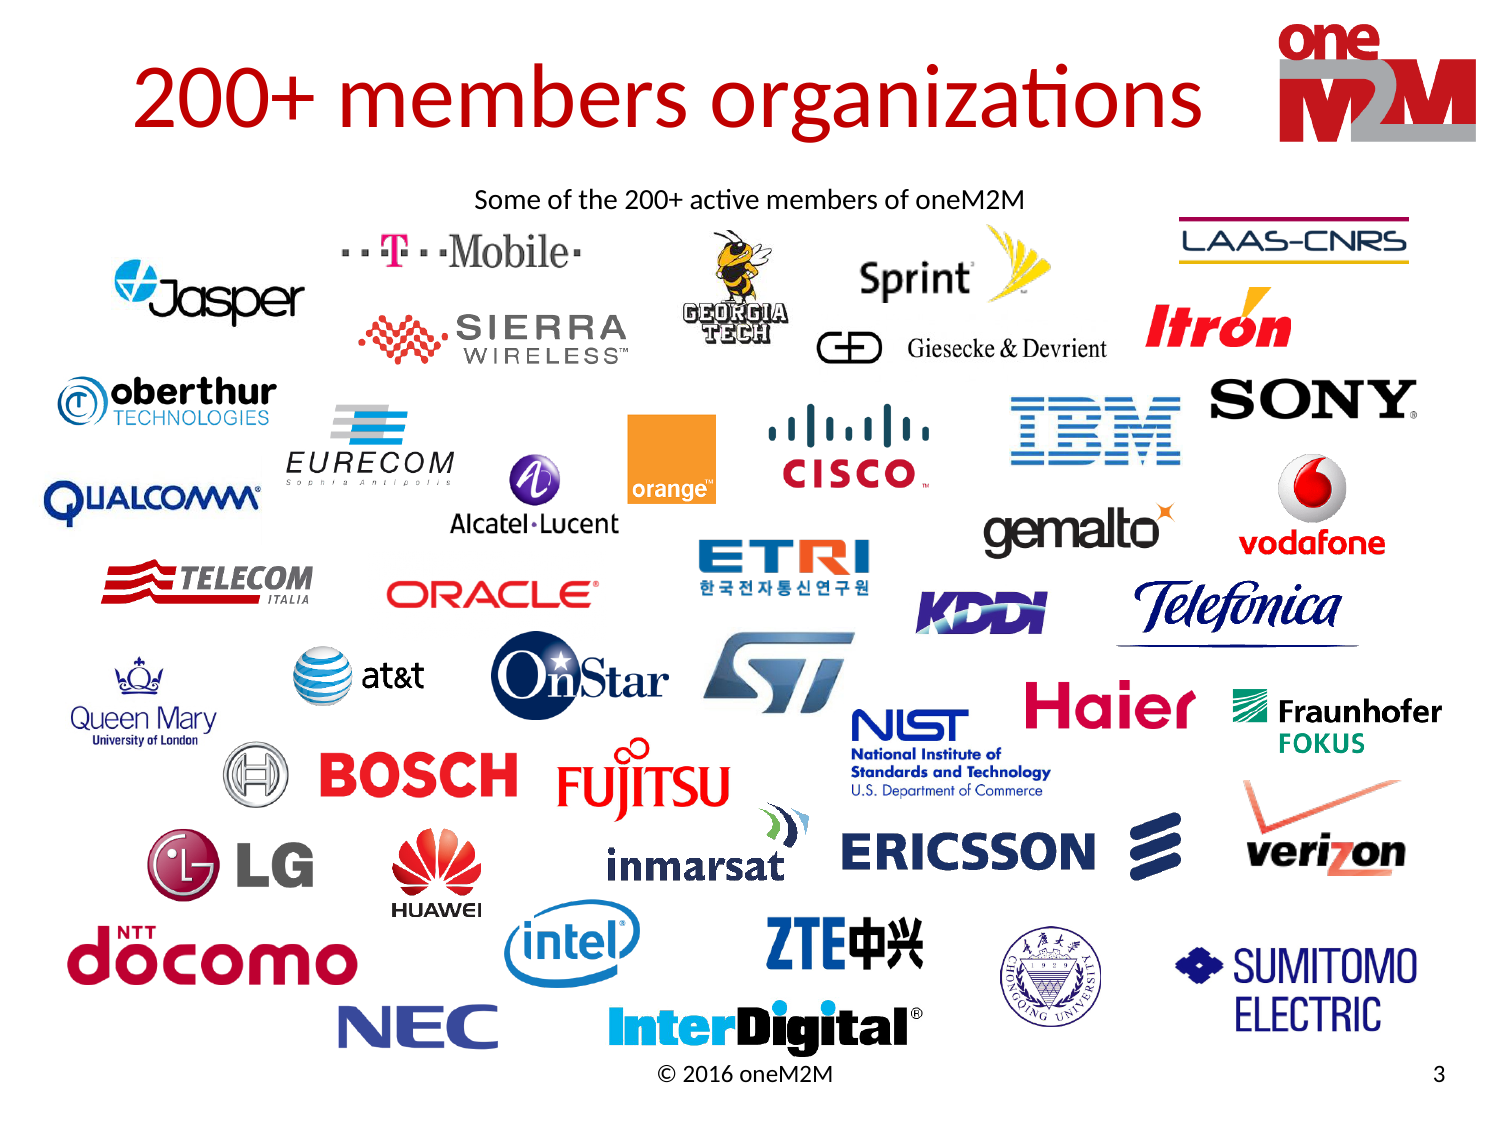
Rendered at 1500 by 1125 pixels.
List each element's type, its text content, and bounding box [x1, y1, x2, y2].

picture [504, 899, 640, 989]
picture [1170, 943, 1418, 1033]
picture [1145, 286, 1291, 347]
picture [604, 996, 925, 1057]
picture [65, 650, 520, 811]
picture [1008, 395, 1183, 467]
picture [63, 925, 360, 985]
picture [1109, 574, 1364, 652]
text_box Some of the 200+ active members of oneM2M [272, 173, 1228, 223]
picture [1179, 217, 1409, 265]
picture [334, 1002, 503, 1051]
picture [23, 370, 716, 545]
picture [92, 548, 321, 620]
picture [981, 500, 1176, 560]
picture [111, 244, 313, 342]
picture [837, 811, 1183, 883]
picture [856, 224, 1055, 303]
picture [138, 818, 321, 908]
title 200+ members organizations [75, 45, 1263, 233]
picture [676, 229, 801, 349]
picture [1236, 450, 1387, 558]
picture [554, 734, 824, 897]
picture [810, 310, 1117, 382]
picture [292, 645, 424, 706]
picture [1241, 780, 1418, 876]
picture [336, 221, 594, 282]
picture [680, 524, 883, 614]
picture [349, 291, 635, 381]
picture [700, 627, 1196, 799]
picture [1197, 365, 1426, 426]
picture [368, 551, 669, 721]
picture [1254, 0, 1500, 168]
picture [392, 827, 482, 917]
picture [1220, 668, 1457, 776]
picture [1000, 925, 1102, 1027]
picture [909, 583, 1055, 643]
picture [764, 401, 933, 491]
picture [759, 899, 931, 989]
